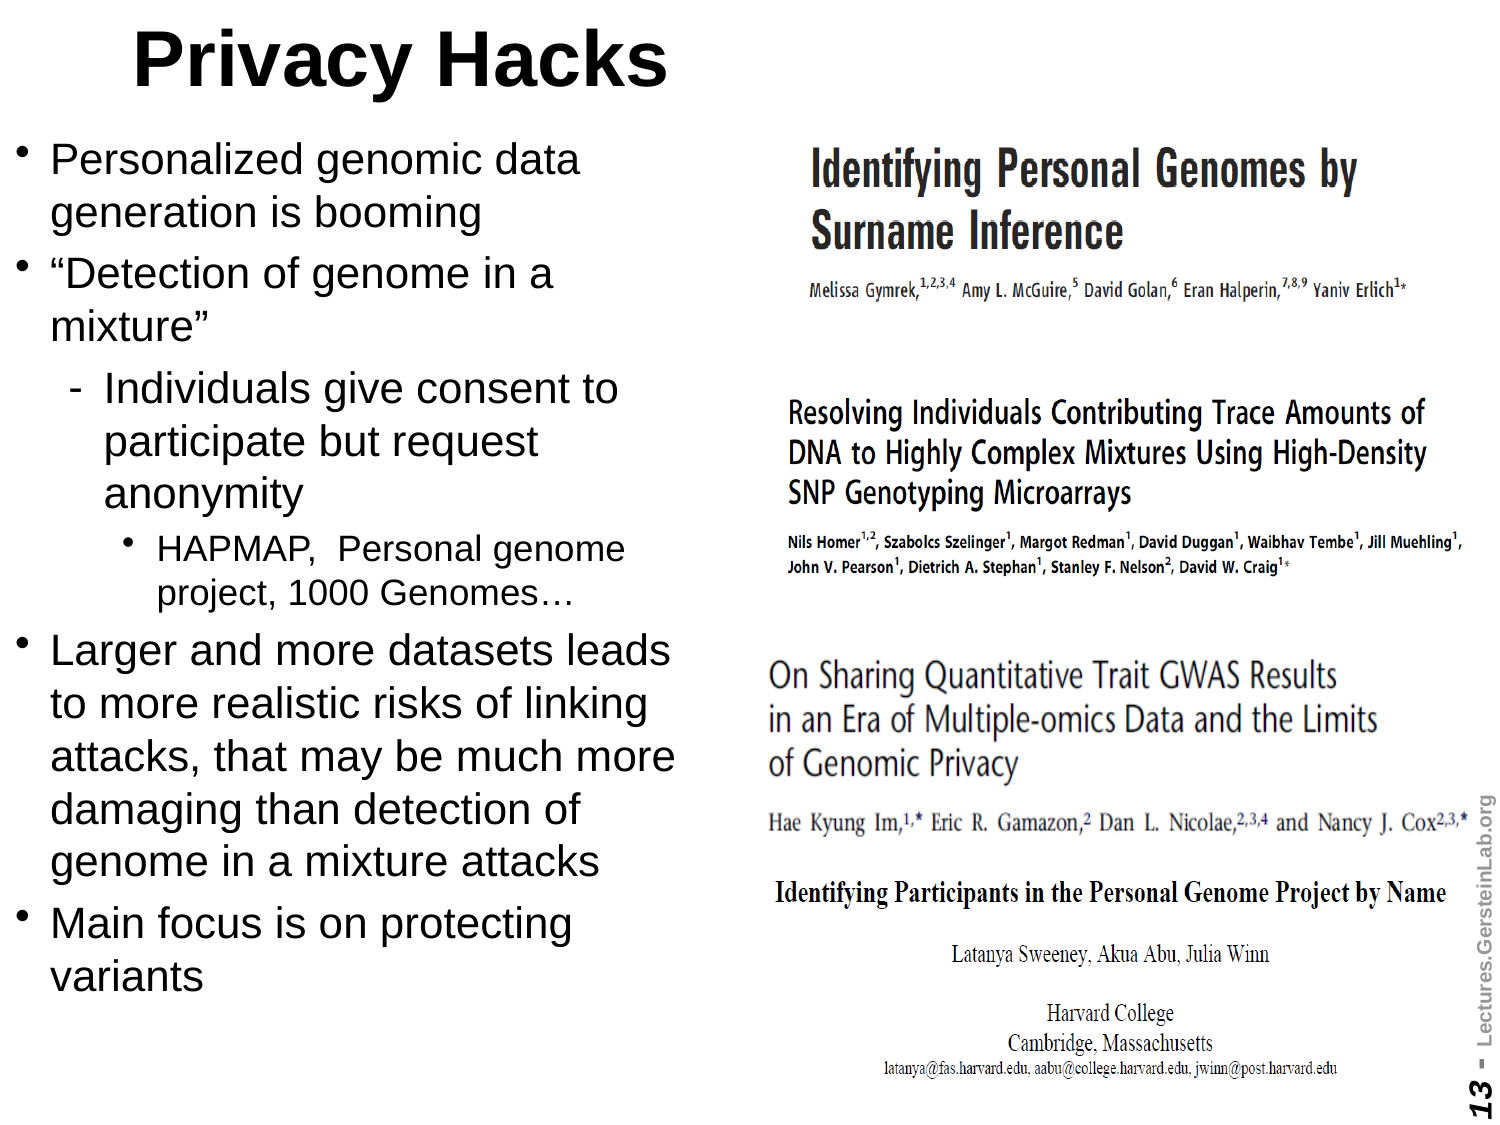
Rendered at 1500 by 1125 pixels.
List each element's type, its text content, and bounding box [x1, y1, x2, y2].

picture [760, 866, 1456, 1088]
picture [788, 134, 1426, 317]
text_box Privacy Hacks [117, 0, 707, 110]
list Personalized genomic data generation is booming “Detection of genome in a mixture” Individuals give consent to participate but request anonymity HAPMAP, Personal genome project, 1000 Genomes… Larger and more datasets leads to more realistic risks of linking attacks, that may be much more damaging than detection of genome in a mixture attacks Main focus is on protecting variants [0, 122, 700, 1049]
picture [765, 655, 1475, 845]
picture [782, 395, 1465, 580]
